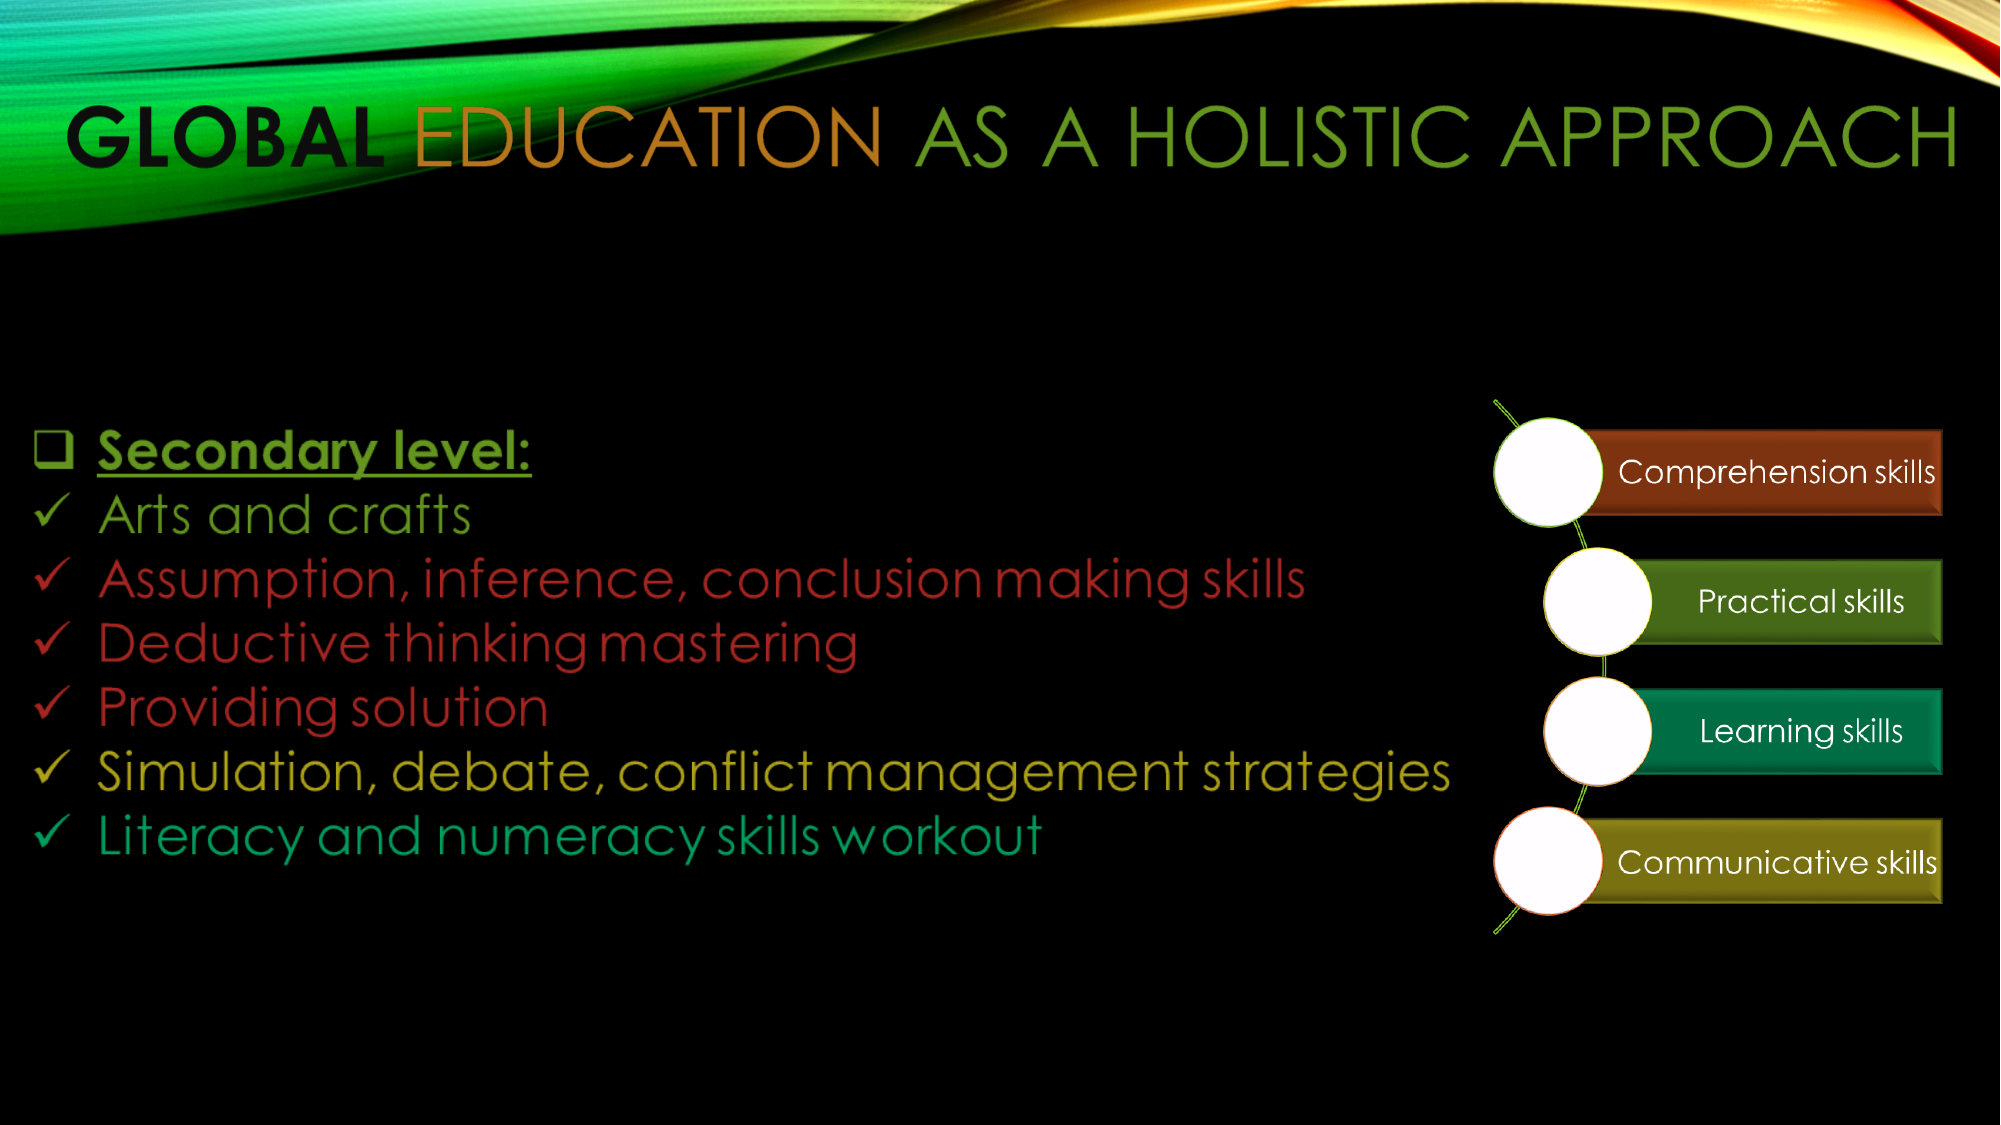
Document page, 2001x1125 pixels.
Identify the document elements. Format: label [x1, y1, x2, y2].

picture [0, 0, 2000, 237]
picture [1484, 386, 1957, 947]
list [0, 398, 1484, 899]
